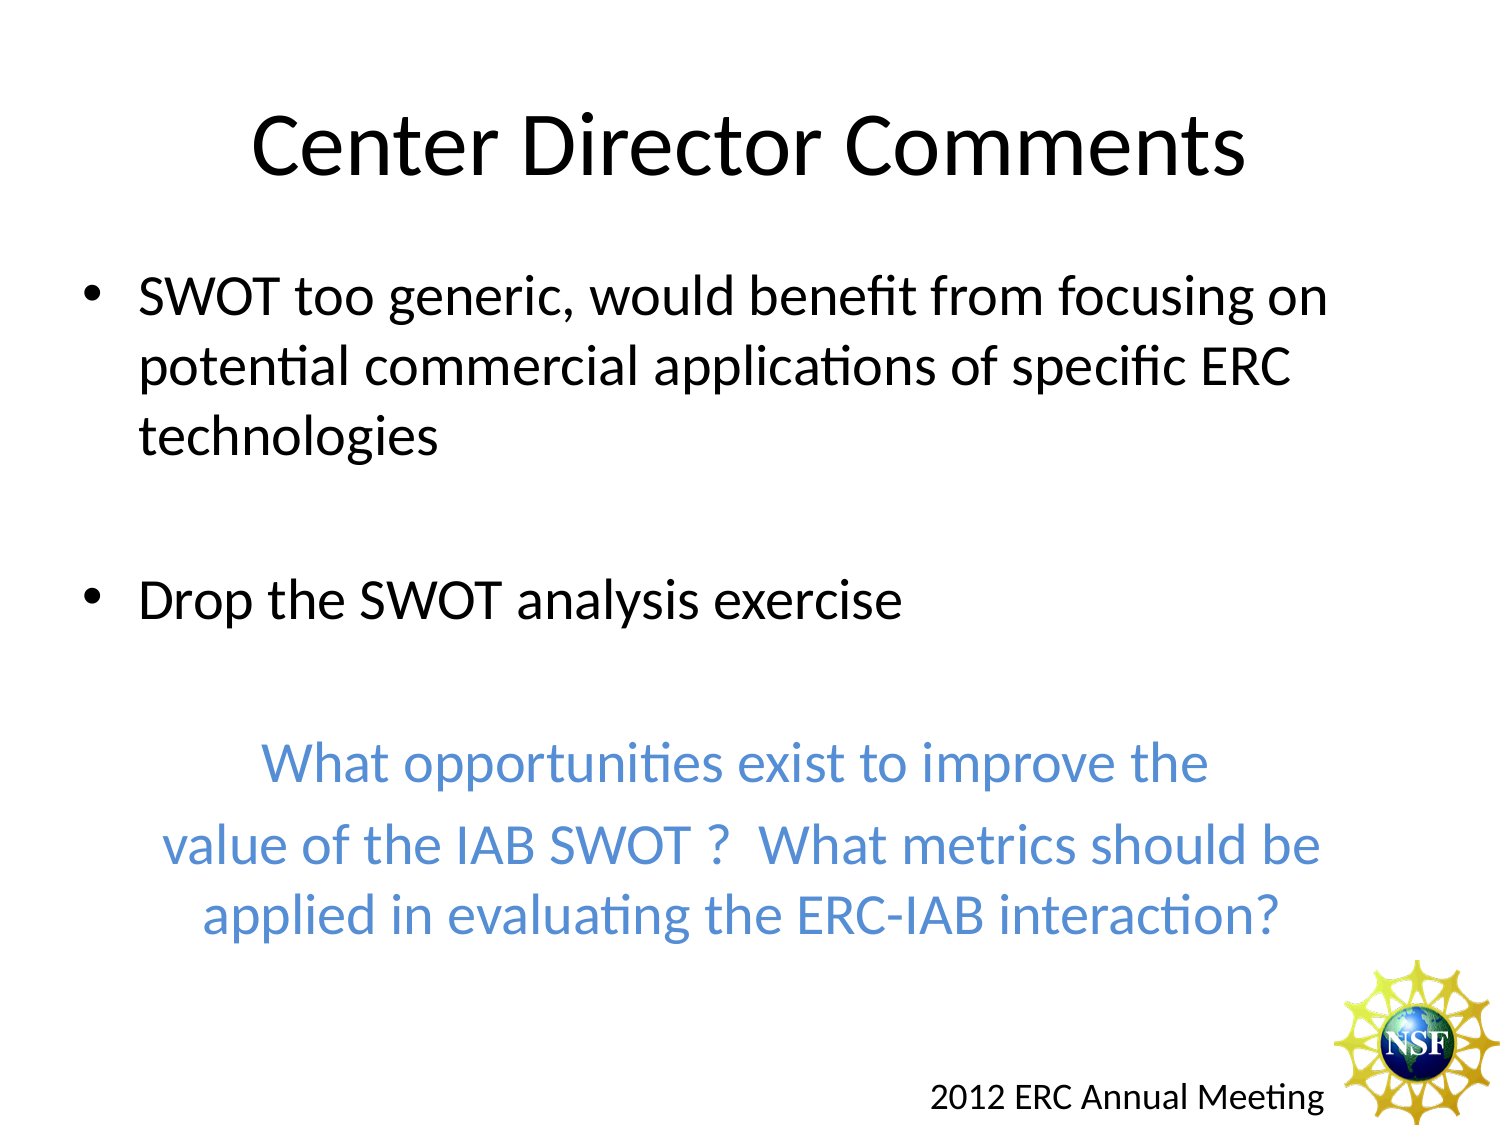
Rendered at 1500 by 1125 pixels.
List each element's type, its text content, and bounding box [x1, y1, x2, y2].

title Center Director Comments [75, 45, 1425, 233]
picture [1333, 960, 1500, 1125]
list SWOT too generic, would benefit from focusing on potential commercial applications of specific ERC technologies Drop the SWOT analysis exercise What opportunities exist to improve the value of the IAB SWOT ? What metrics should be applied in evaluating the ERC-IAB interaction? [67, 249, 1418, 993]
text_box 2012 ERC Annual Meeting [915, 1064, 1328, 1125]
